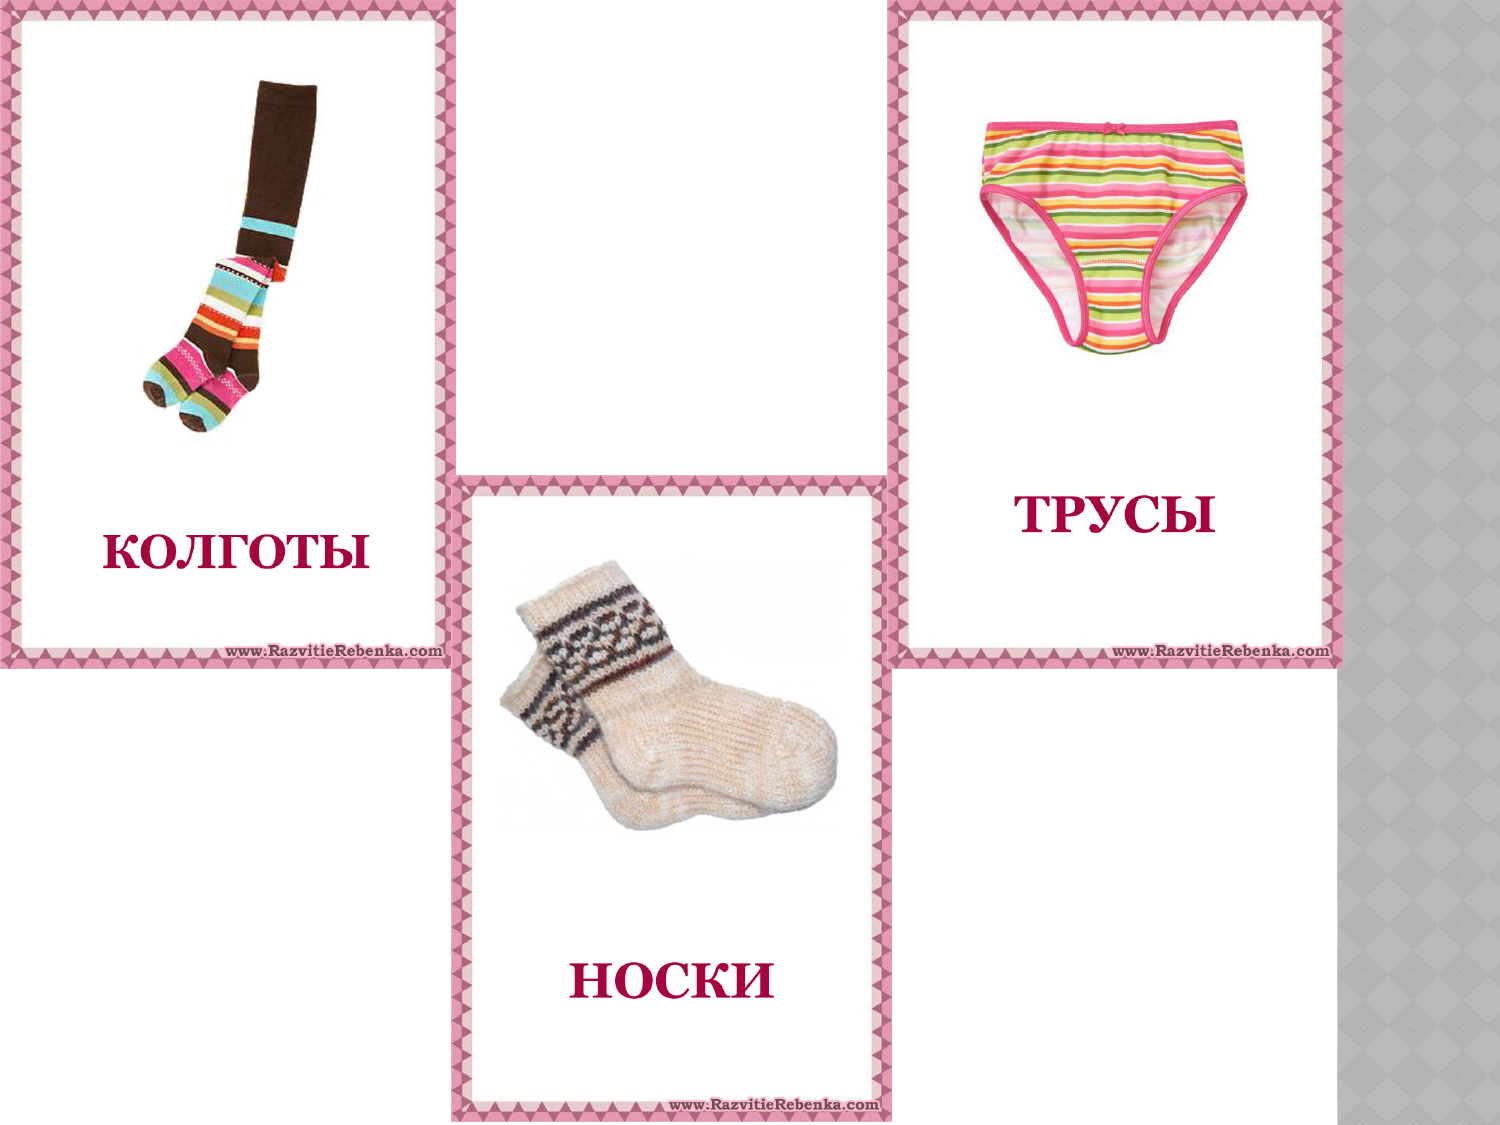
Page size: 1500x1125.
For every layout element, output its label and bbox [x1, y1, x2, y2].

picture [0, 0, 893, 1123]
picture [886, 0, 1343, 670]
